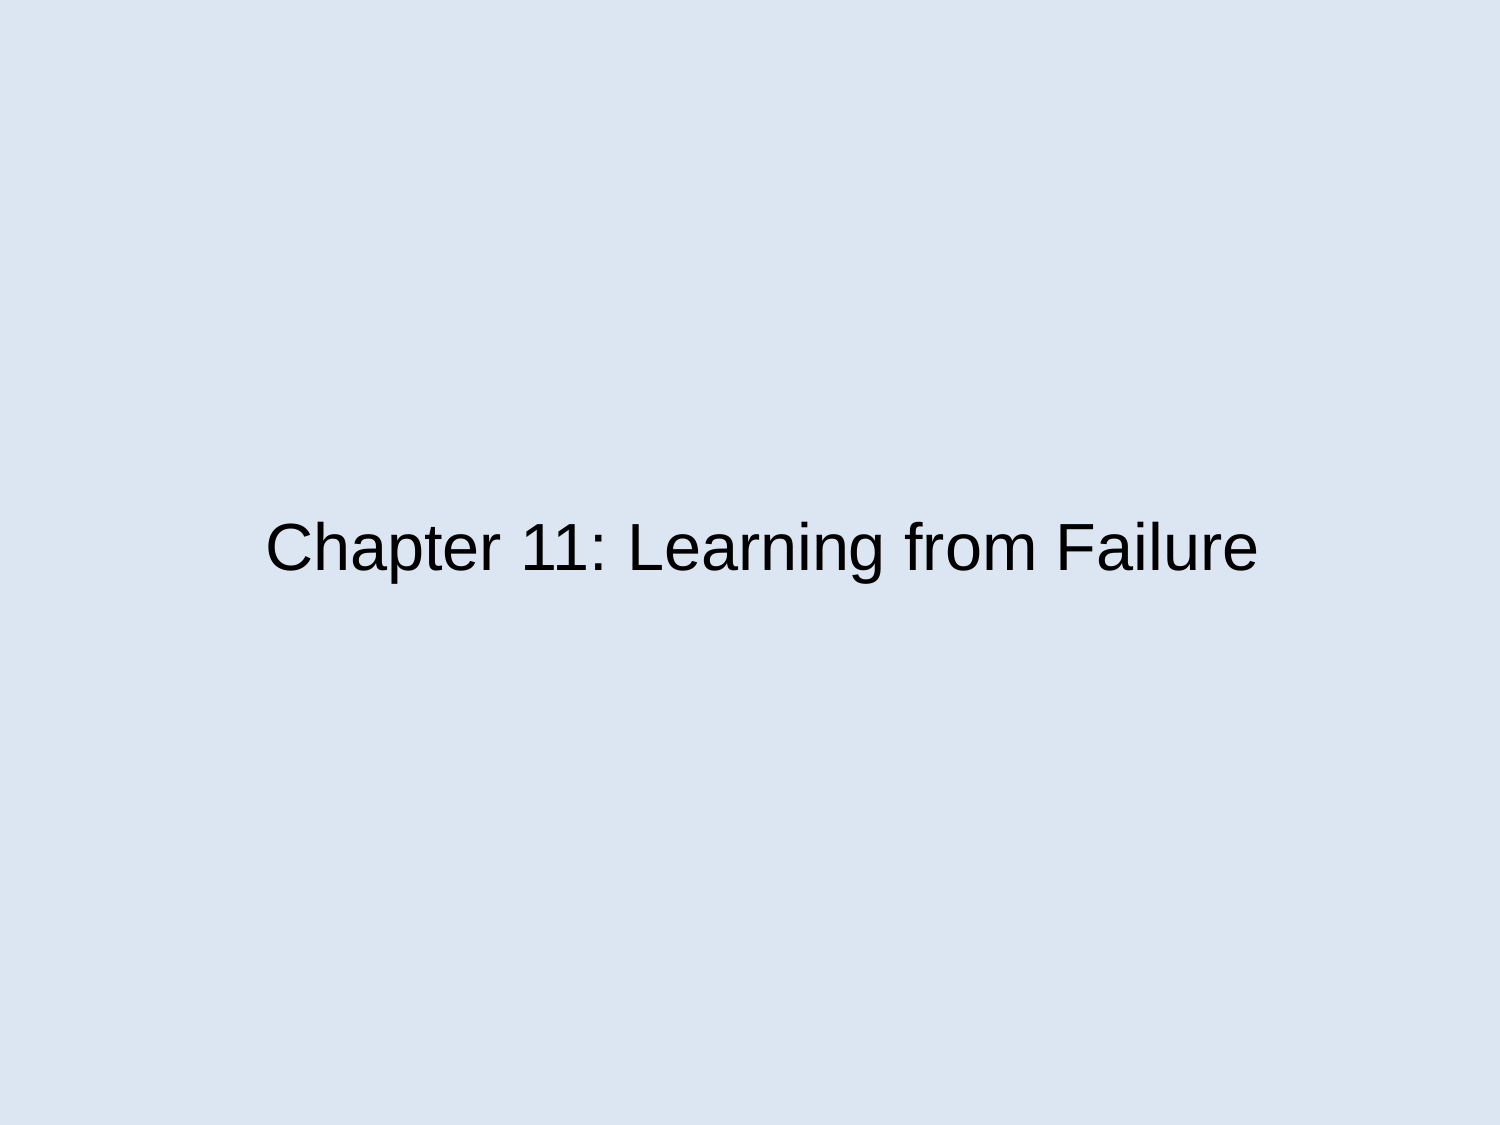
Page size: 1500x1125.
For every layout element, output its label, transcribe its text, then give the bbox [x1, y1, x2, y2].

title Chapter 11: Learning from Failure [87, 450, 1438, 638]
